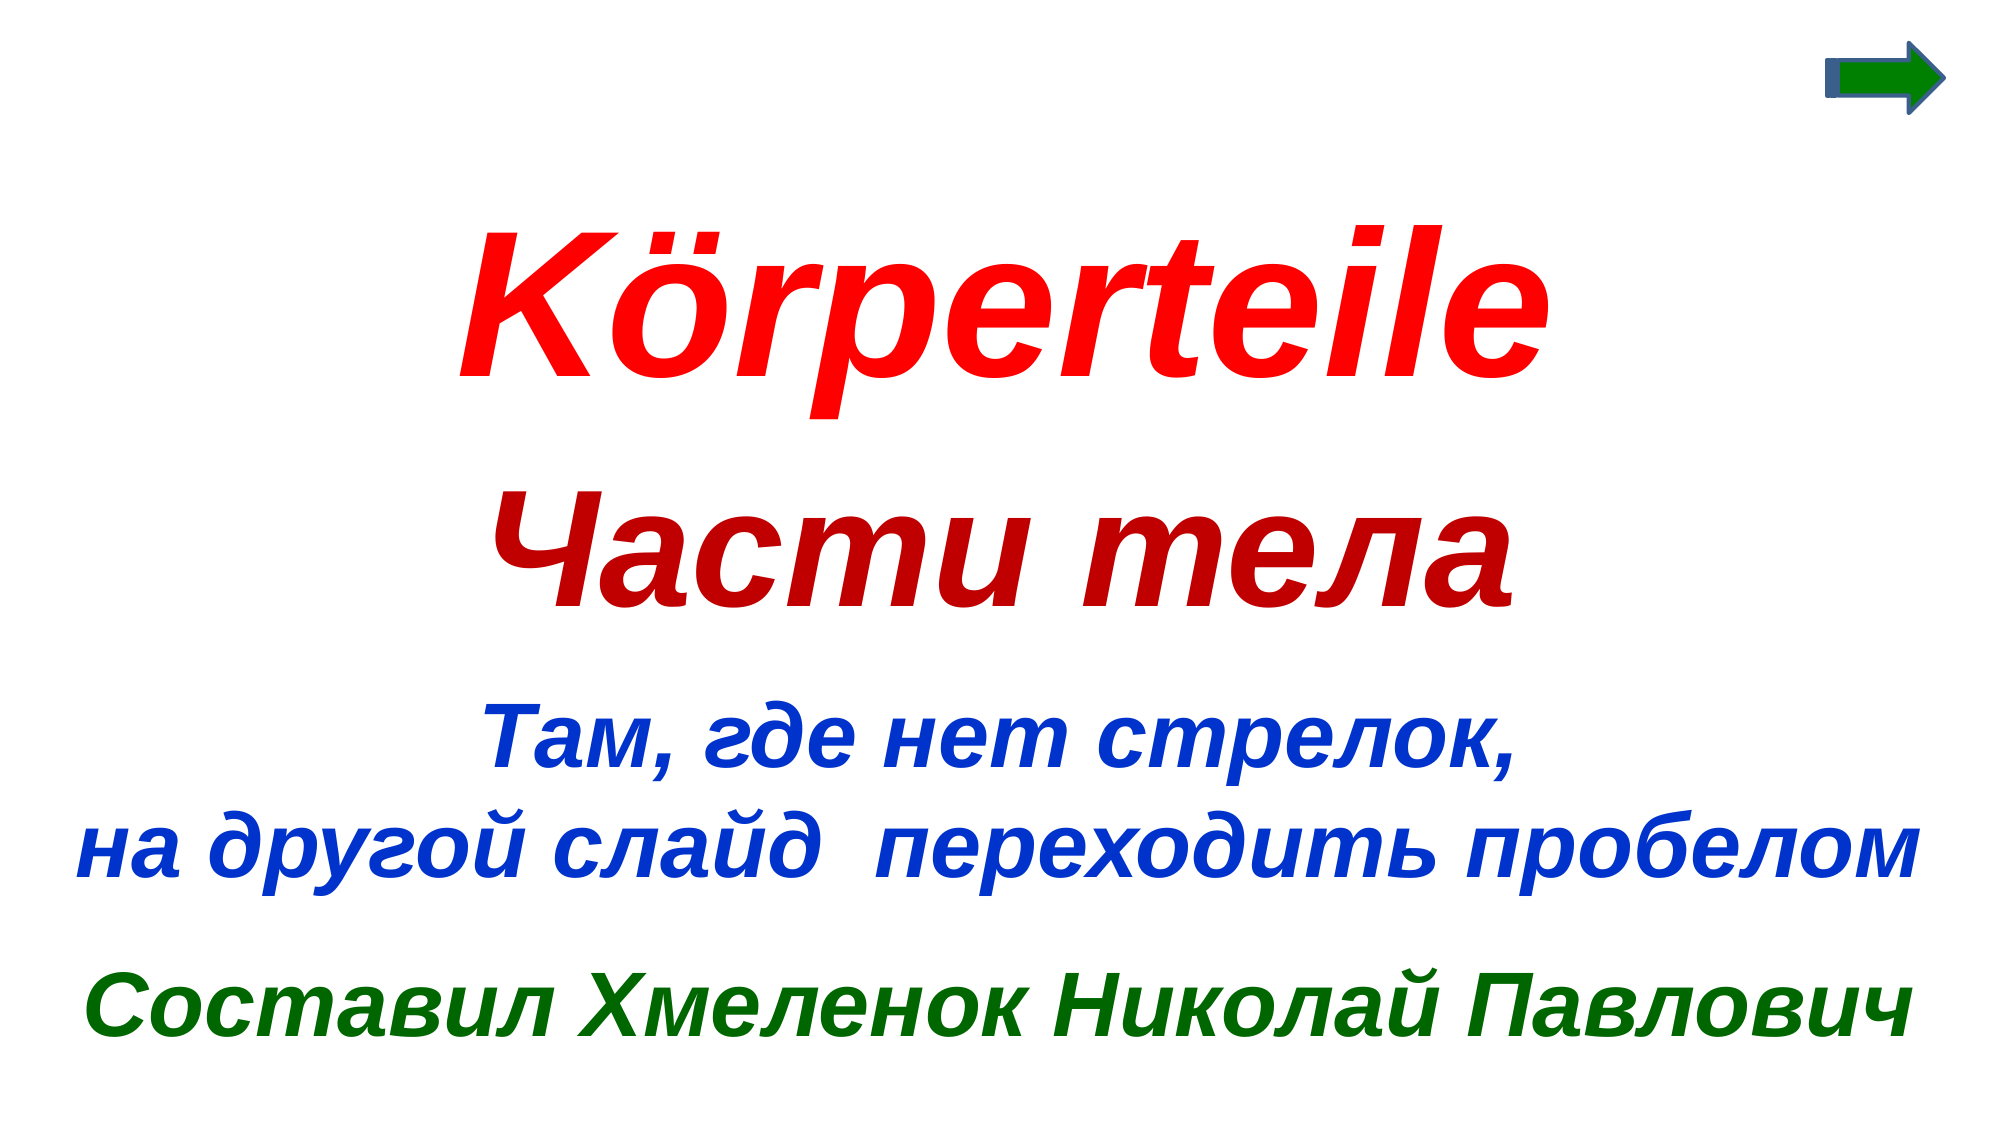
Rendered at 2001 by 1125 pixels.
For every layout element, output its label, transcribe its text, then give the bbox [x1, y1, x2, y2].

text_box Körperteile [0, 160, 2000, 428]
text_box Составил Хмеленок Николай Павлович [0, 937, 2000, 1063]
text_box Там, где нет стрелок, на другой слайд переходить пробелом [0, 668, 2000, 904]
text_box [1825, 40, 1947, 116]
text_box Части тела [0, 432, 2000, 634]
